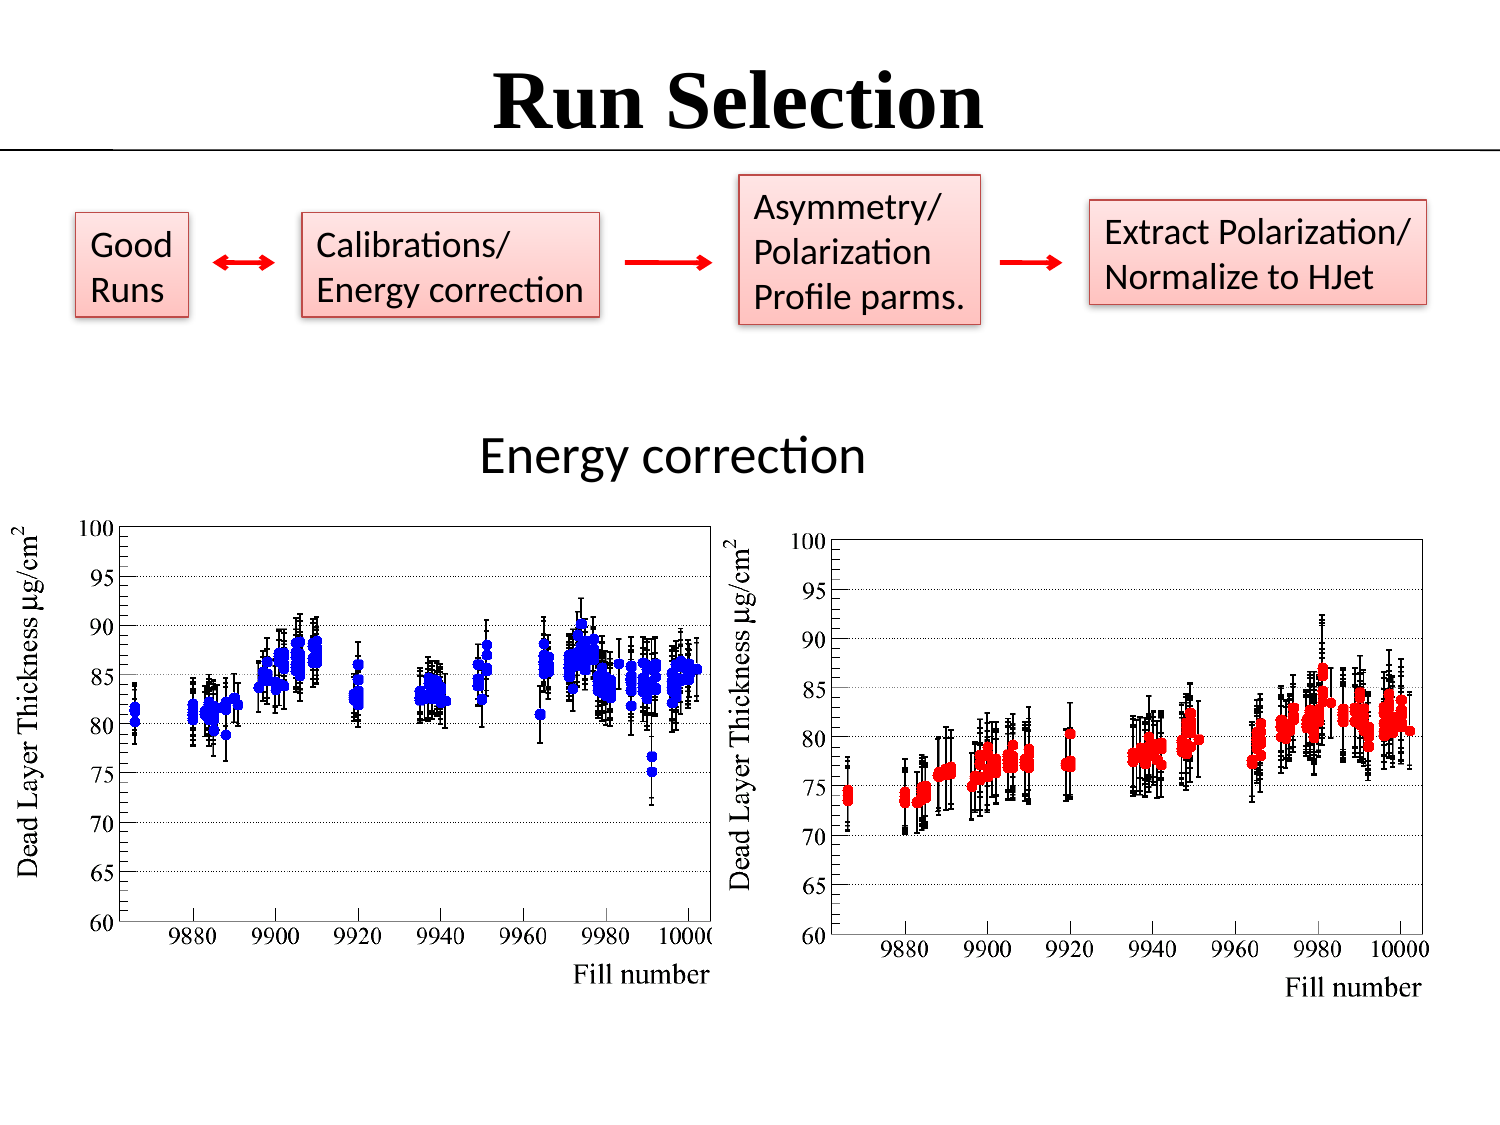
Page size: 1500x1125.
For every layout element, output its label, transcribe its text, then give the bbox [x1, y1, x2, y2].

text_box Energy correction [464, 412, 883, 485]
picture [0, 474, 1500, 1012]
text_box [74, 174, 1429, 327]
text_box Run Selection [477, 37, 1001, 148]
